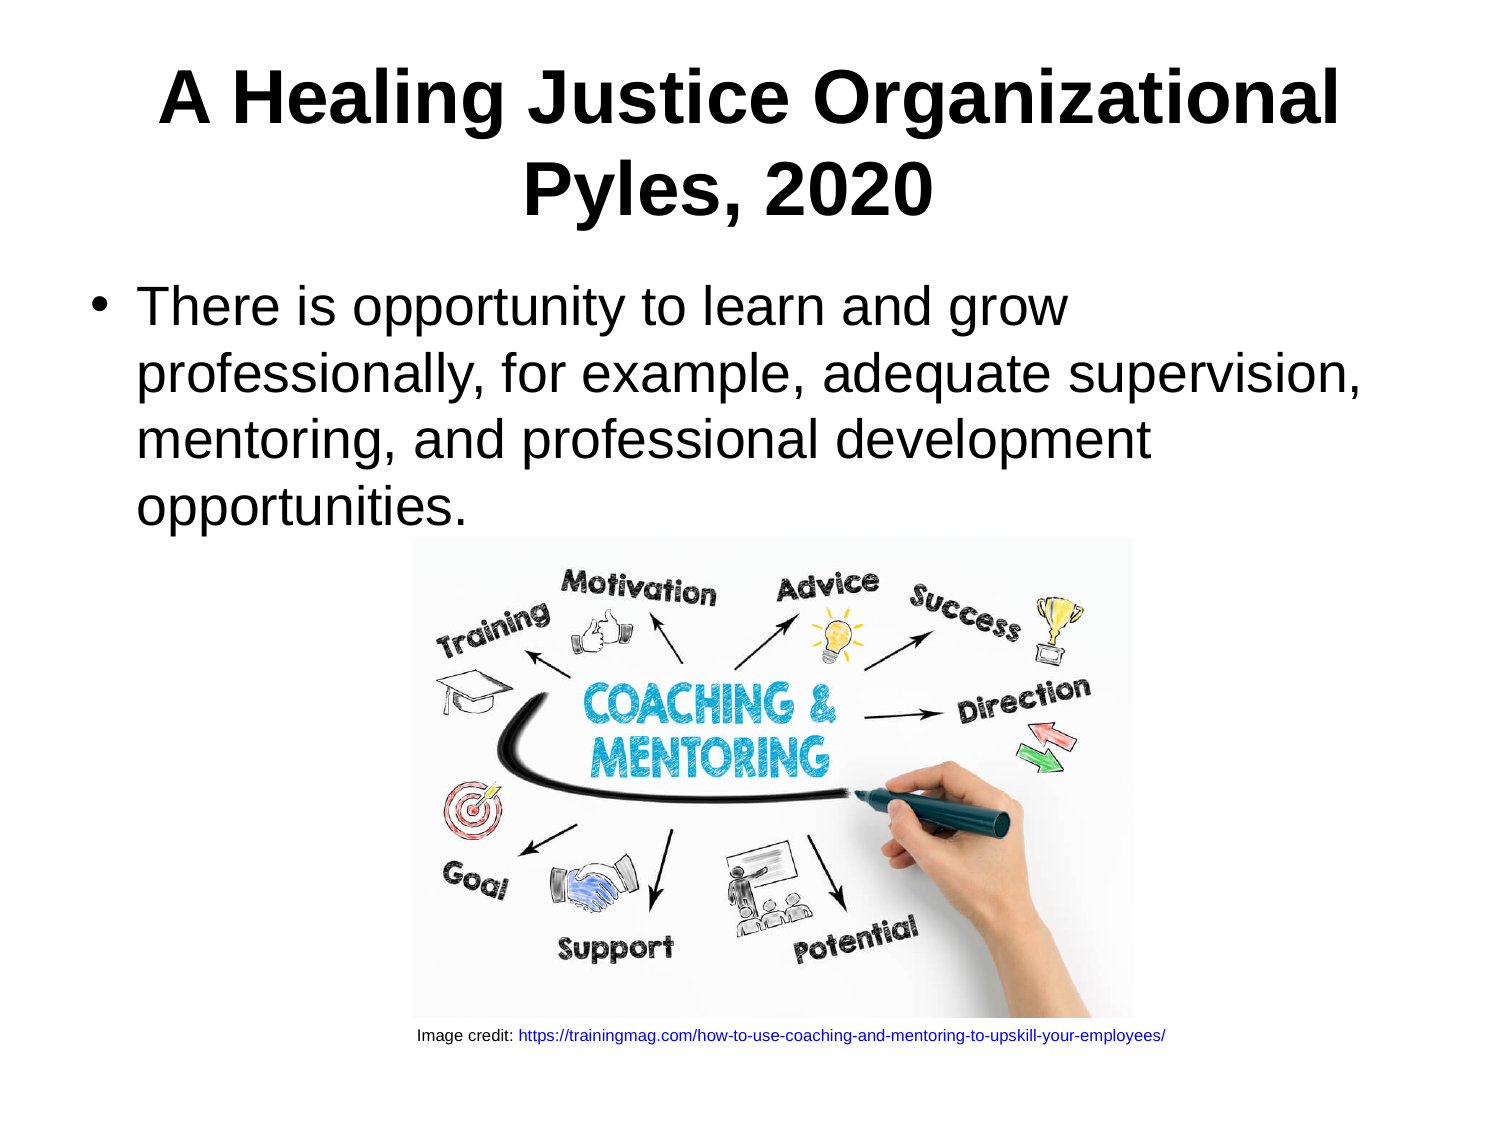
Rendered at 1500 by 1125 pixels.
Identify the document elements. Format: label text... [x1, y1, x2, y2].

text_box Image credit: https://trainingmag.com/how-to-use-coaching-and-mentoring-to-upskill-your-employees/ [402, 1017, 1220, 1053]
title A Healing Justice Organizational Pyles, 2020 [75, 45, 1425, 233]
picture [412, 537, 1133, 1018]
list There is opportunity to learn and grow professionally, for example, adequate supervision, mentoring, and professional development opportunities. [75, 262, 1425, 945]
